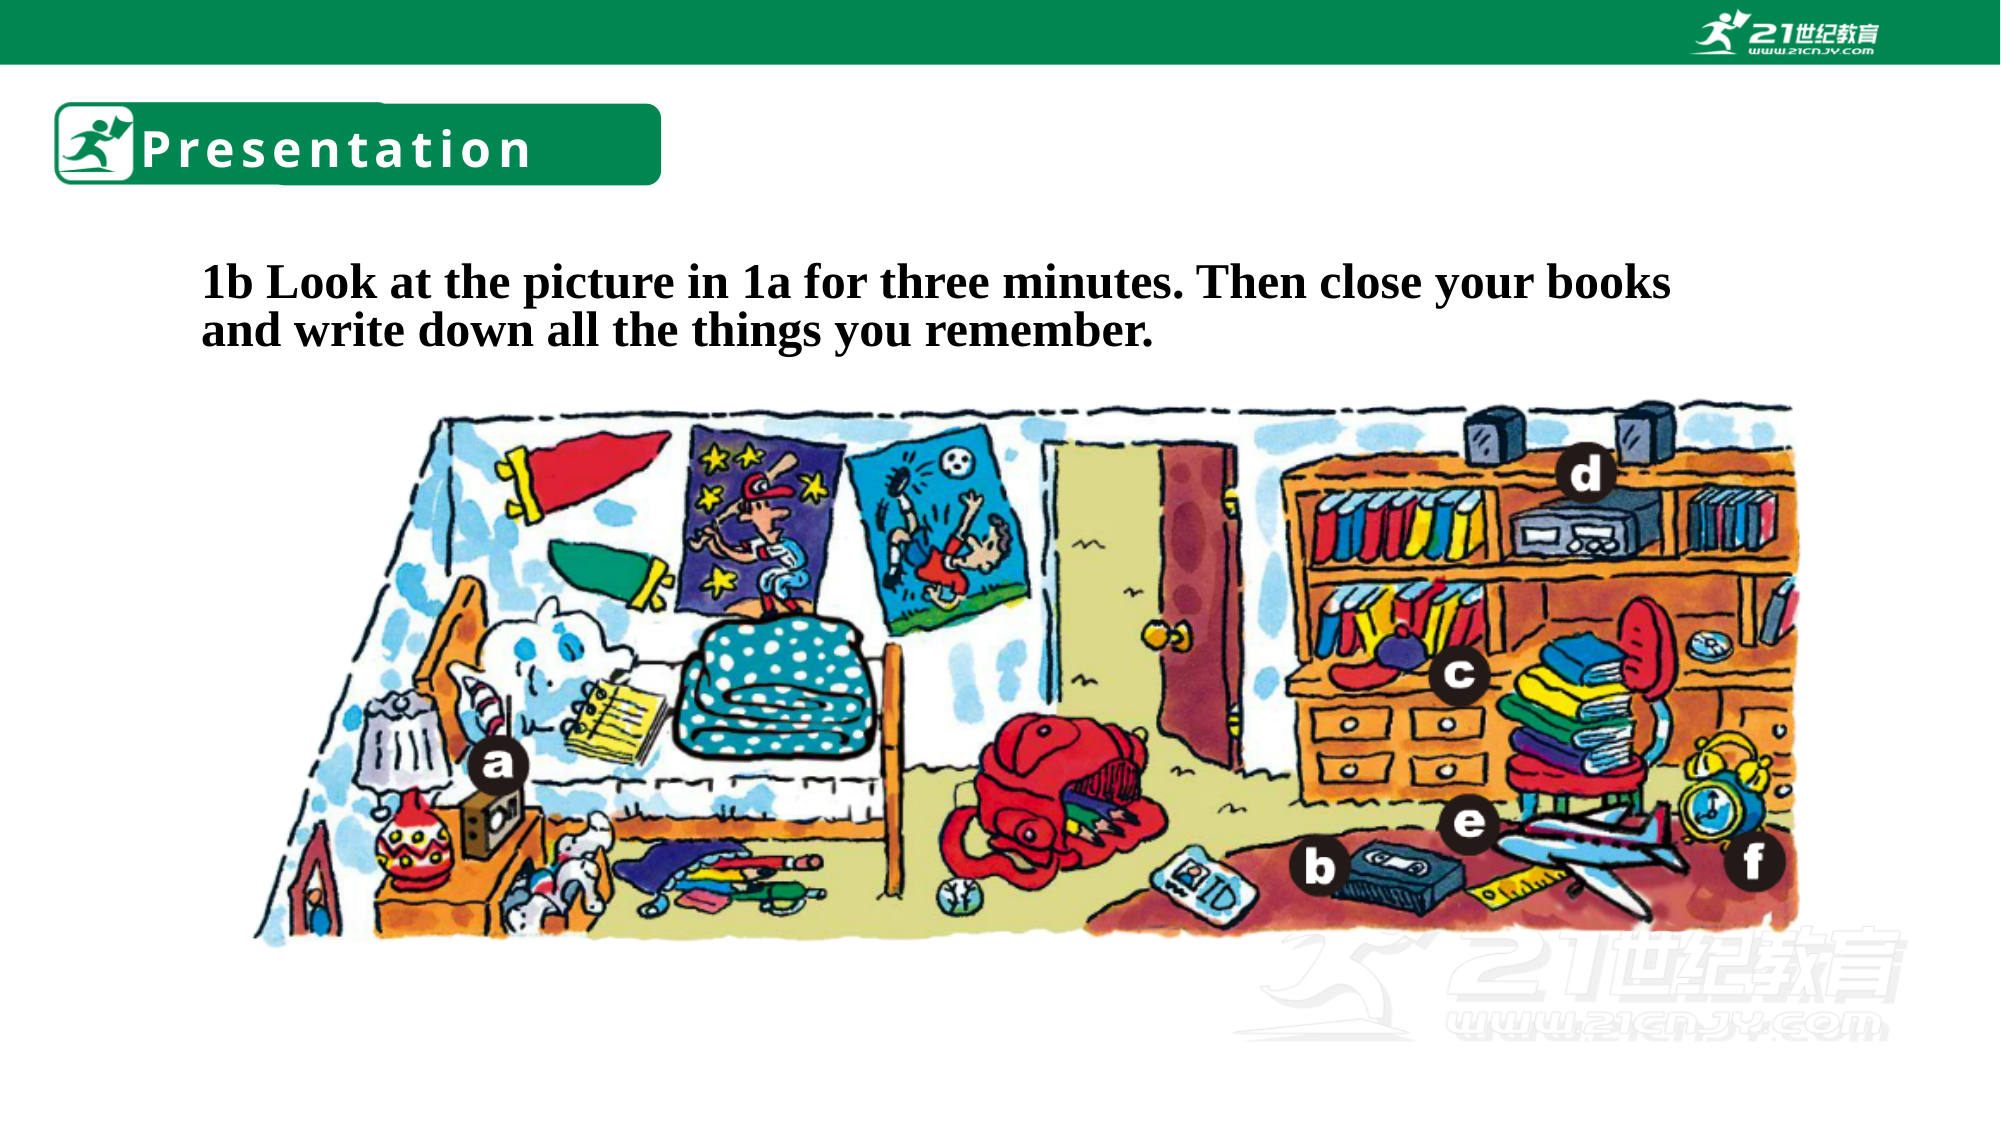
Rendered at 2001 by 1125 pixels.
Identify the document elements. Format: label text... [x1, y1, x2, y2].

picture [0, 0, 2001, 1125]
text_box 1b Look at the picture in 1a for three minutes. Then close your books and write down all the things you remember. [186, 252, 1756, 364]
title Presentation [125, 89, 691, 206]
